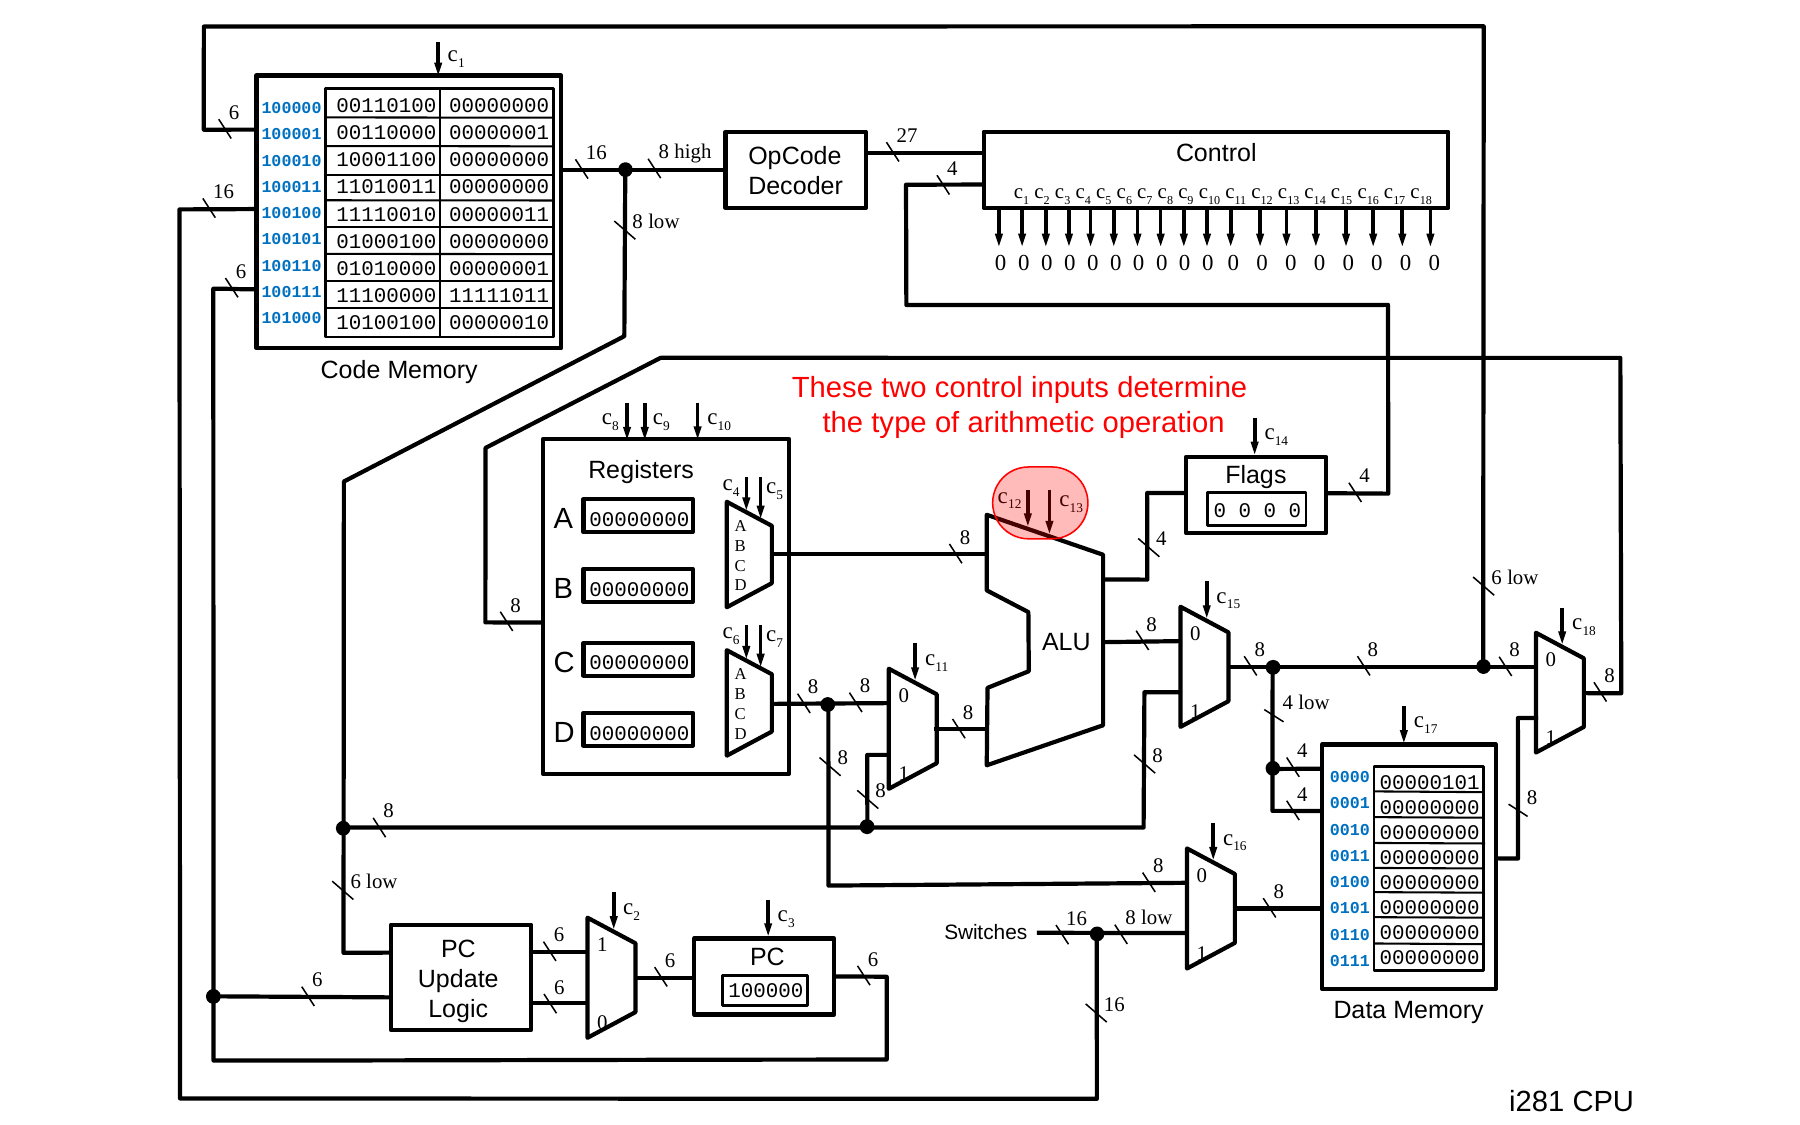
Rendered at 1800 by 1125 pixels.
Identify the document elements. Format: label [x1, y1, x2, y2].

text_box [197, 90, 1631, 1024]
text_box [1185, 409, 1327, 534]
text_box [179, 25, 1651, 1125]
